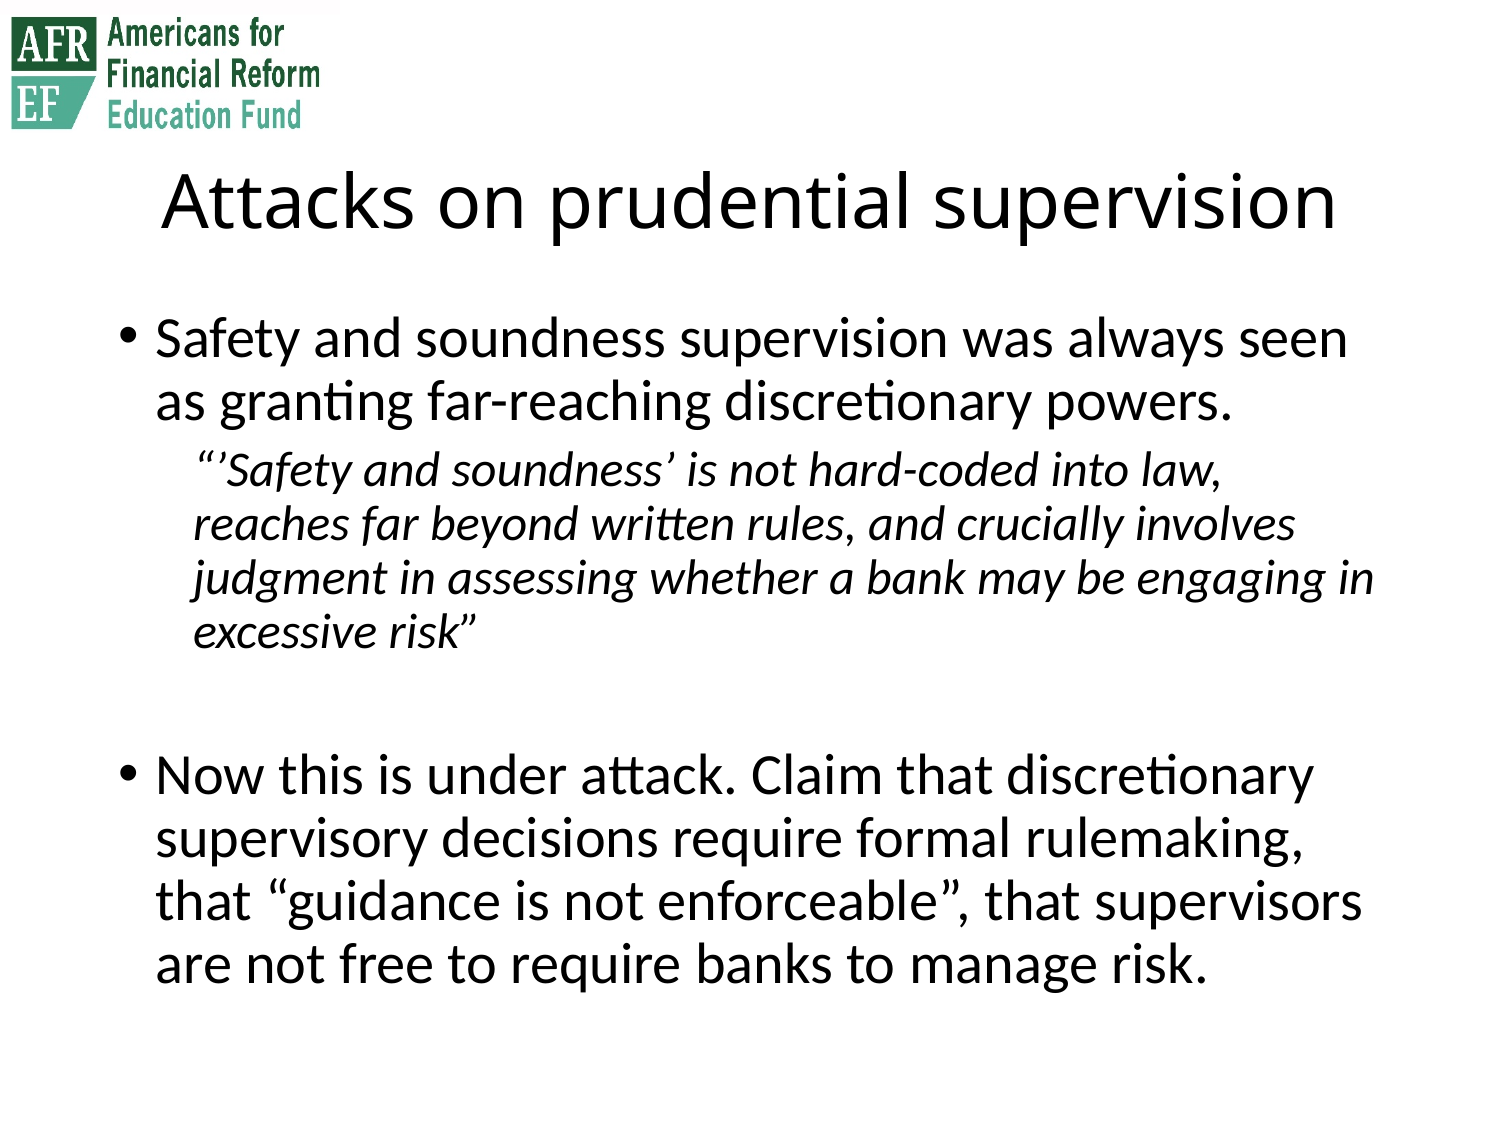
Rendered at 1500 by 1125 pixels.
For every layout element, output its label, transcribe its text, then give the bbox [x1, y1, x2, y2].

title Attacks on prudential supervision [103, 125, 1397, 278]
list Safety and soundness supervision was always seen as granting far-reaching discretionary powers. “’Safety and soundness’ is not hard-coded into law, reaches far beyond written rules, and crucially involves judgment in assessing whether a bank may be engaging in excessive risk” Now this is under attack. Claim that discretionary supervisory decisions require formal rulemaking, that “guidance is not enforceable”, that supervisors are not free to require banks to manage risk. [103, 299, 1397, 1014]
picture [0, 0, 340, 153]
